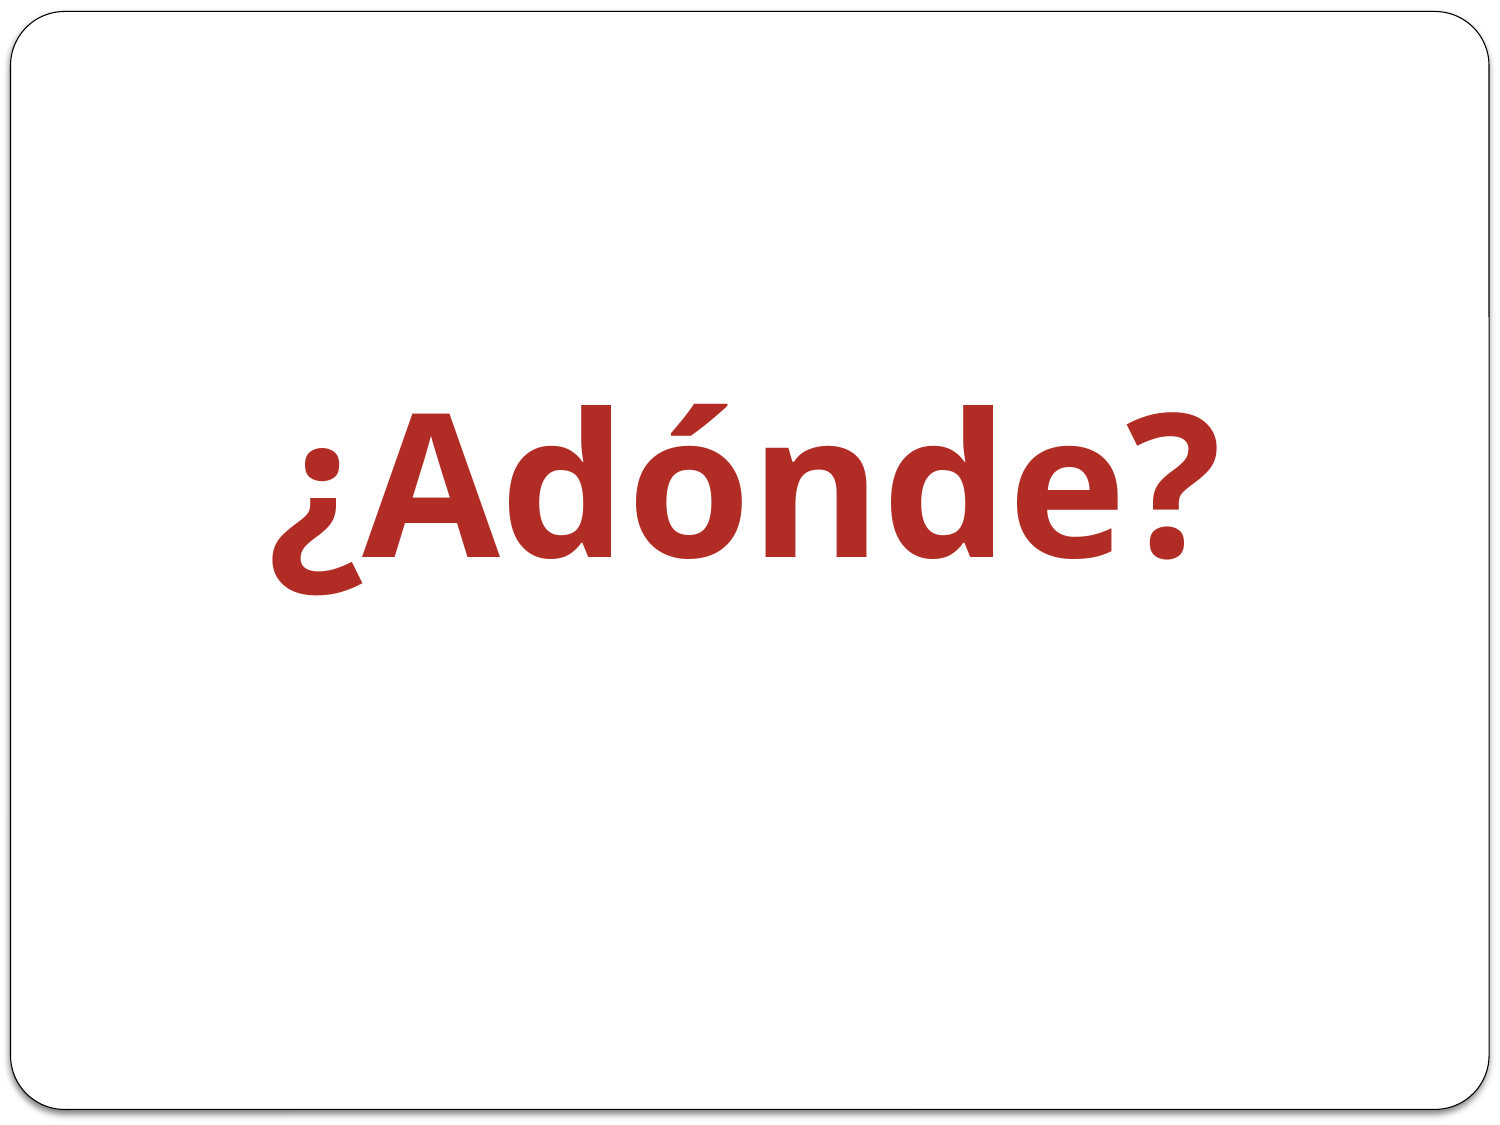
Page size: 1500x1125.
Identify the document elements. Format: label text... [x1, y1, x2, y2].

text_box ¿Adónde? [252, 349, 1238, 605]
